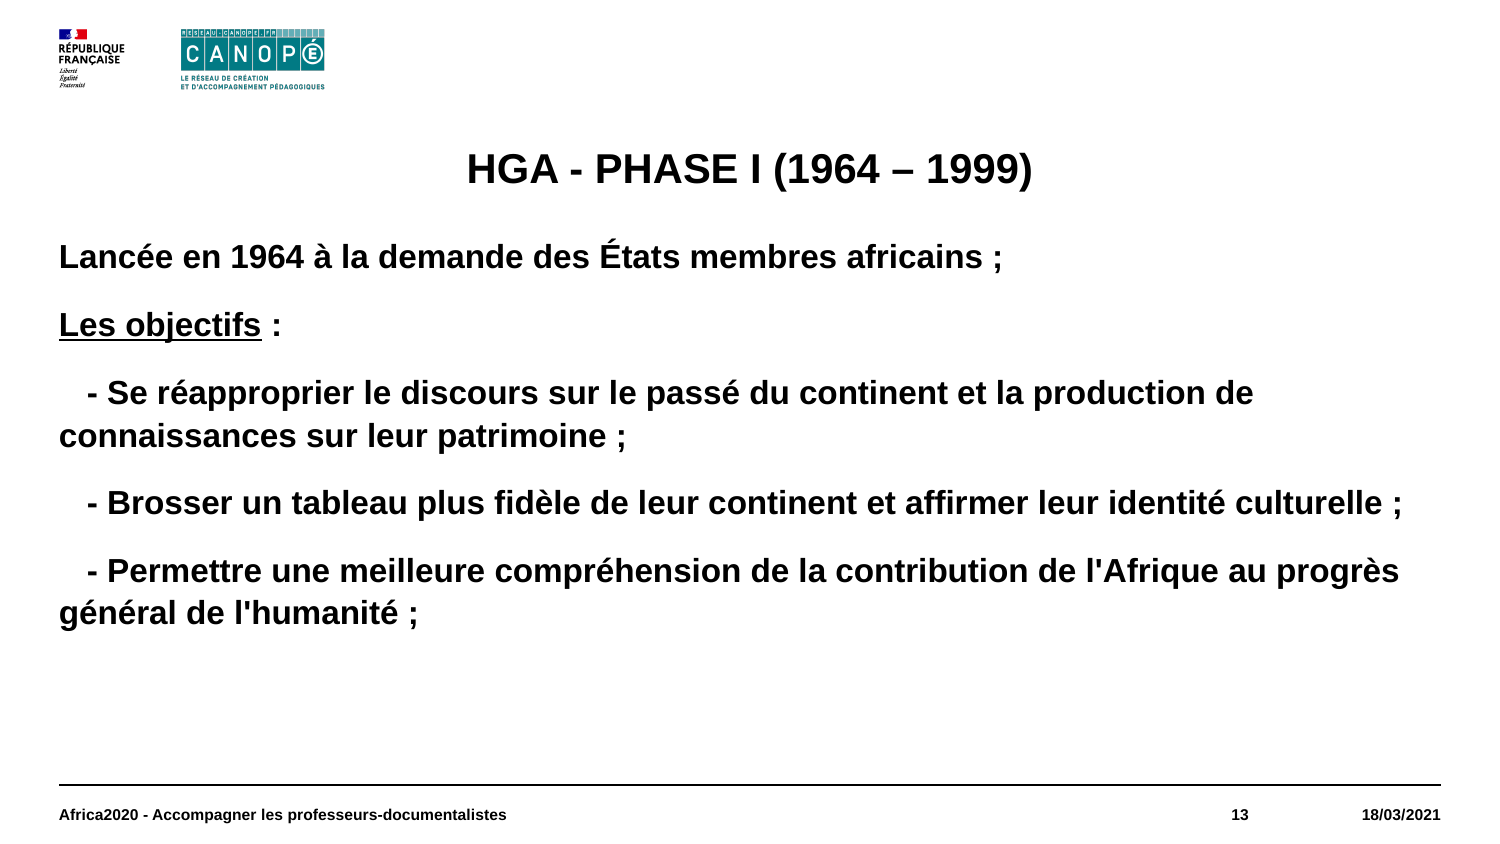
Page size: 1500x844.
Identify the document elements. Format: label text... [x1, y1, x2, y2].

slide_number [1249, 784, 1441, 844]
picture [47, 17, 136, 107]
footer Africa2020 - Accompagner les professeurs-documentalistes [59, 784, 1027, 844]
title HGA - PHASE I (1964 – 1999) [59, 147, 1441, 207]
slide_number 13 [1027, 784, 1249, 844]
list Lancée en 1964 à la demande des États membres africains ; Les objectifs : - Se réapproprier le discours sur le passé du continent et la production de connaissances sur leur patrimoine ; - Brosser un tableau plus fidèle de leur continent et affirmer leur identité culturelle ; - Permettre une meilleure compréhension de la contribution de l'Afrique au progrès général de l'humanité ; [59, 232, 1441, 726]
